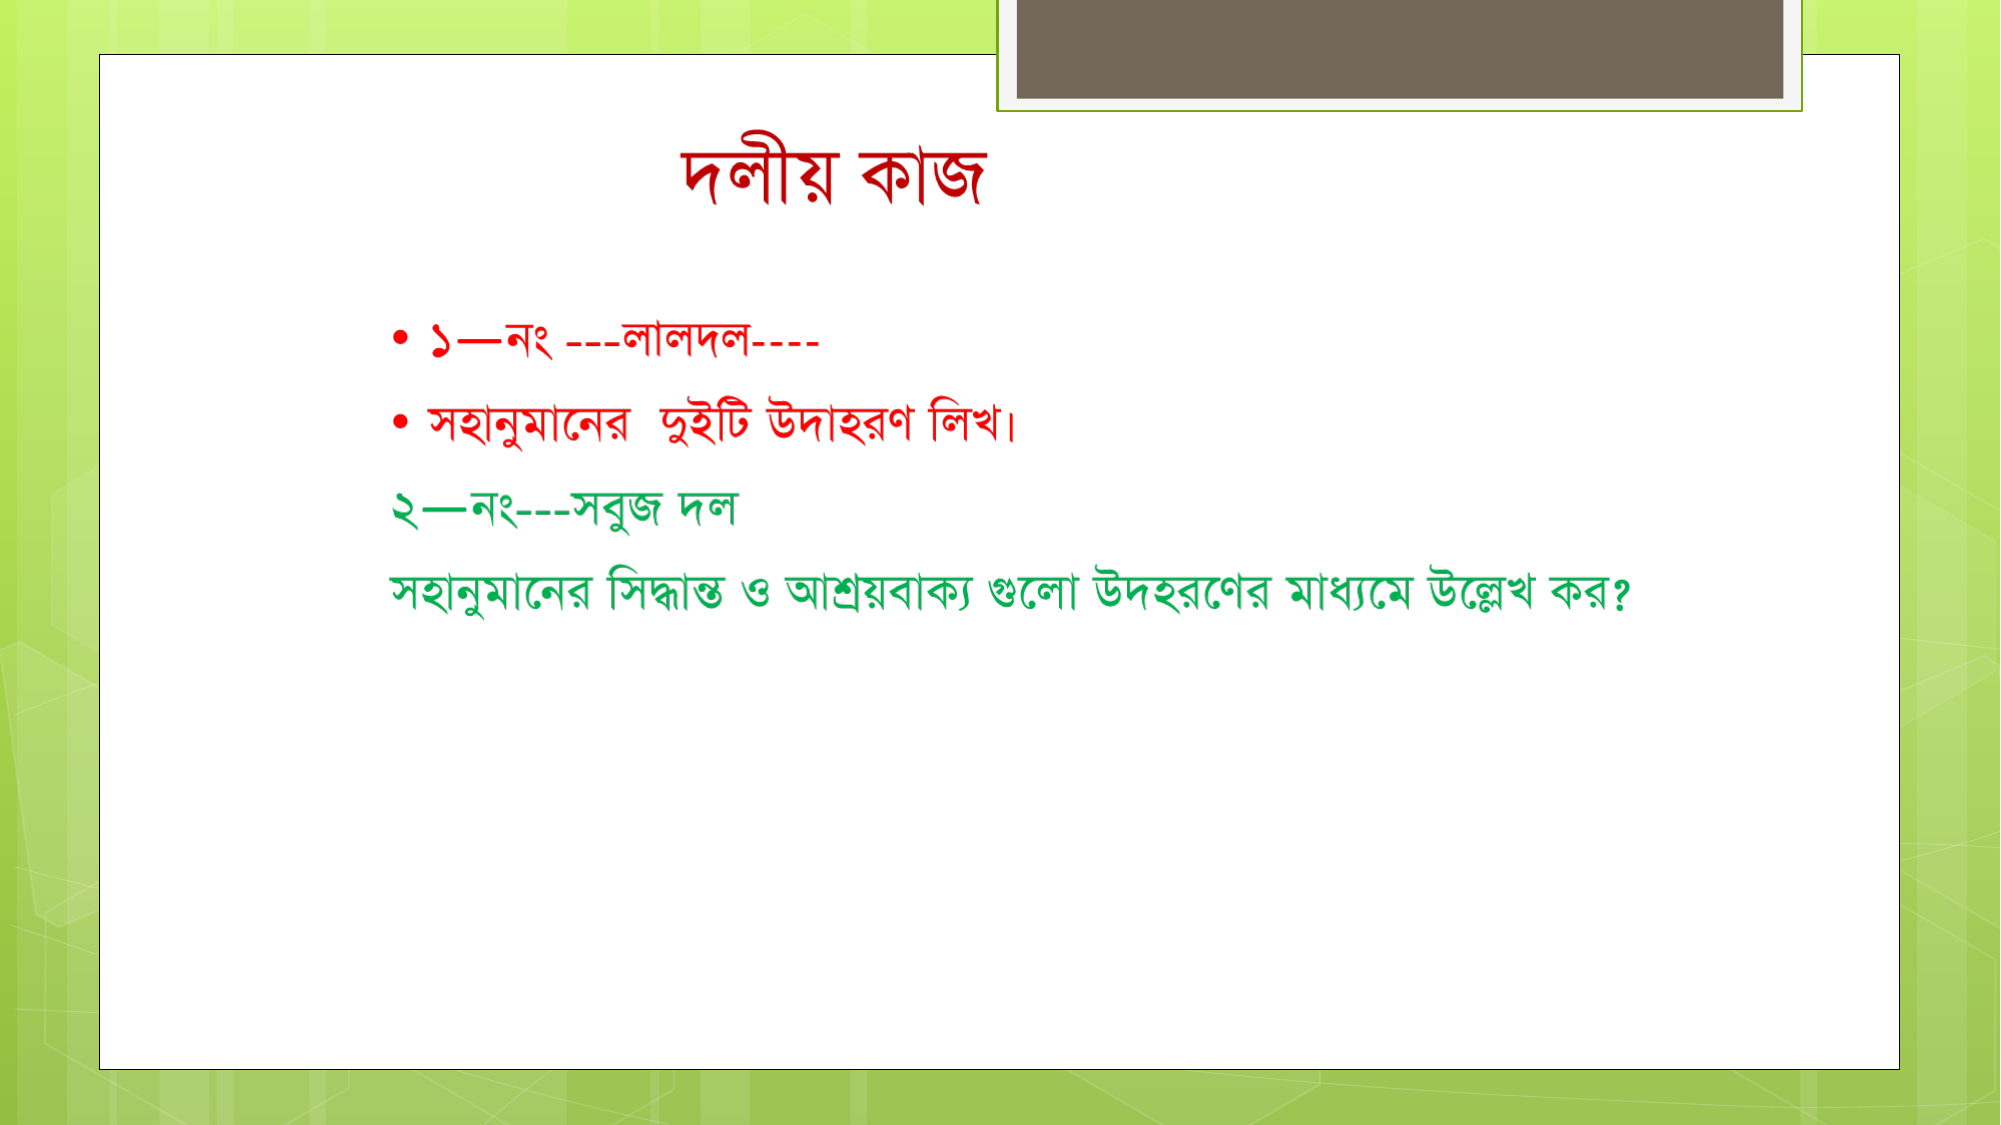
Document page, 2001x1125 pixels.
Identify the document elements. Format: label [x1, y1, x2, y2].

picture [0, 92, 1040, 287]
list [355, 285, 1666, 662]
